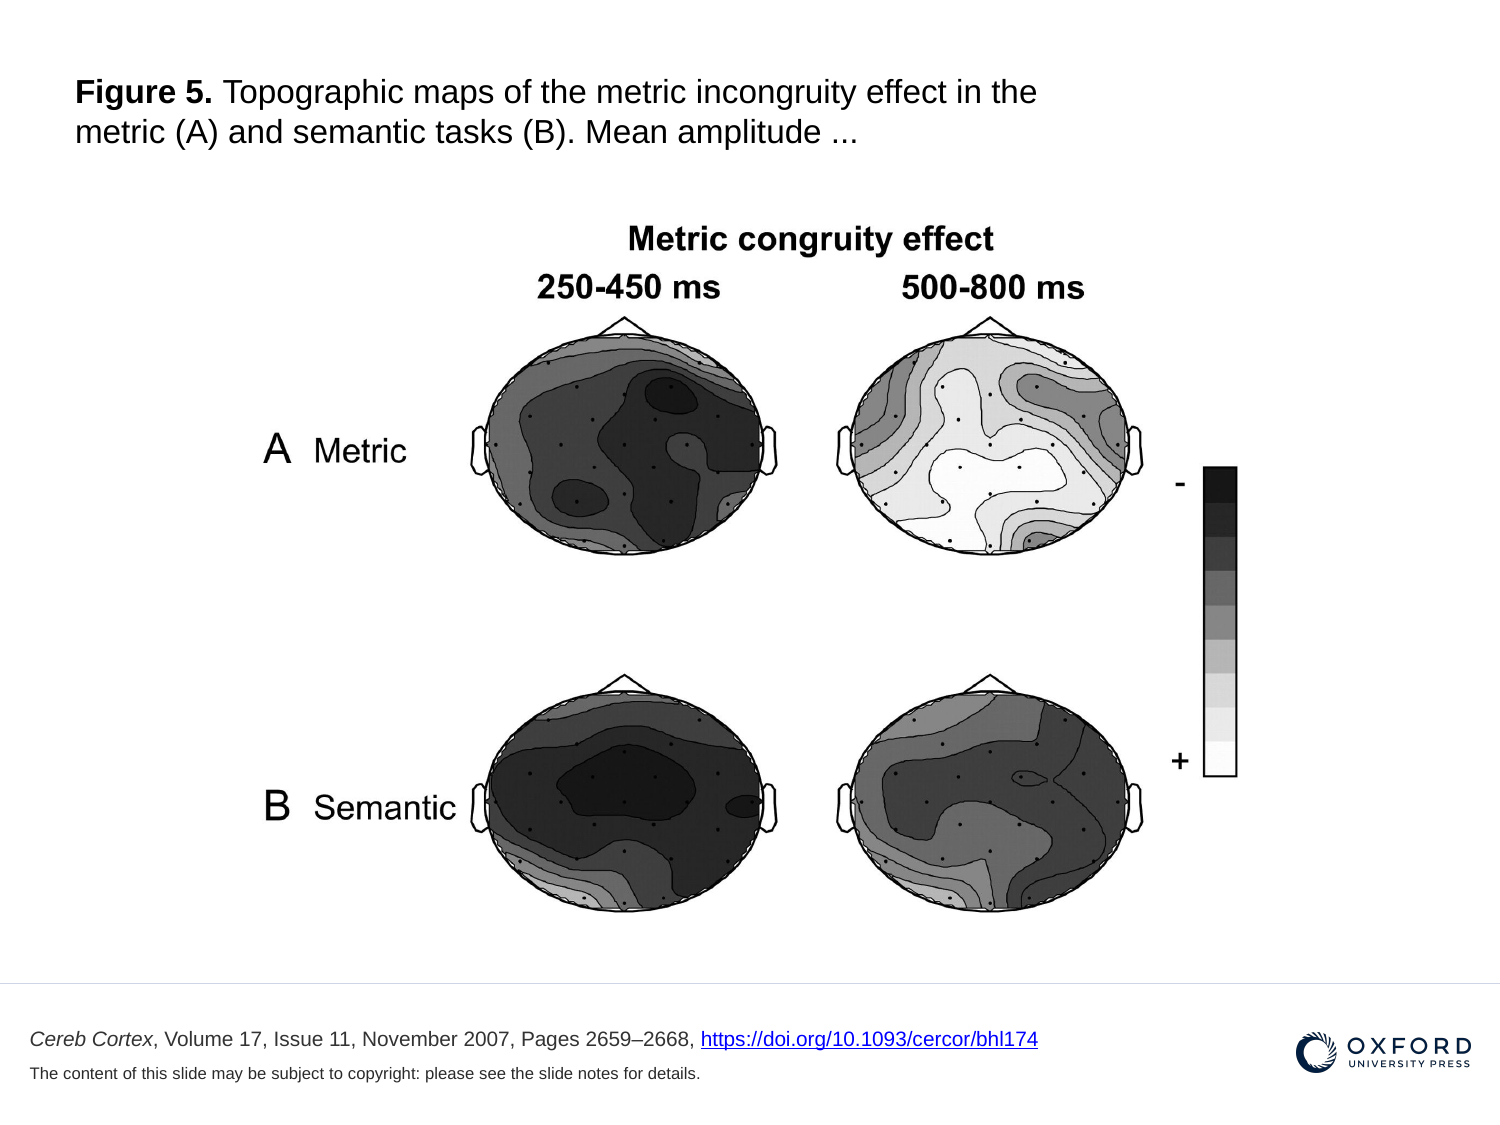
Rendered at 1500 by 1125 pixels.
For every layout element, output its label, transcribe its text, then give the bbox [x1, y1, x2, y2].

footer Cereb Cortex, Volume 17, Issue 11, November 2007, Pages 2659–2668, https://doi.org/10.1093/cercor/bhl174 The content of this slide may be subject to copyright: please see the slide notes for details. [0, 983, 1260, 1125]
title Figure 5. Topographic maps of the metric incongruity effect in the metric (A) and semantic tasks (B). Mean amplitude ... [75, 69, 1078, 171]
picture [262, 224, 1238, 913]
picture [1296, 1032, 1471, 1073]
